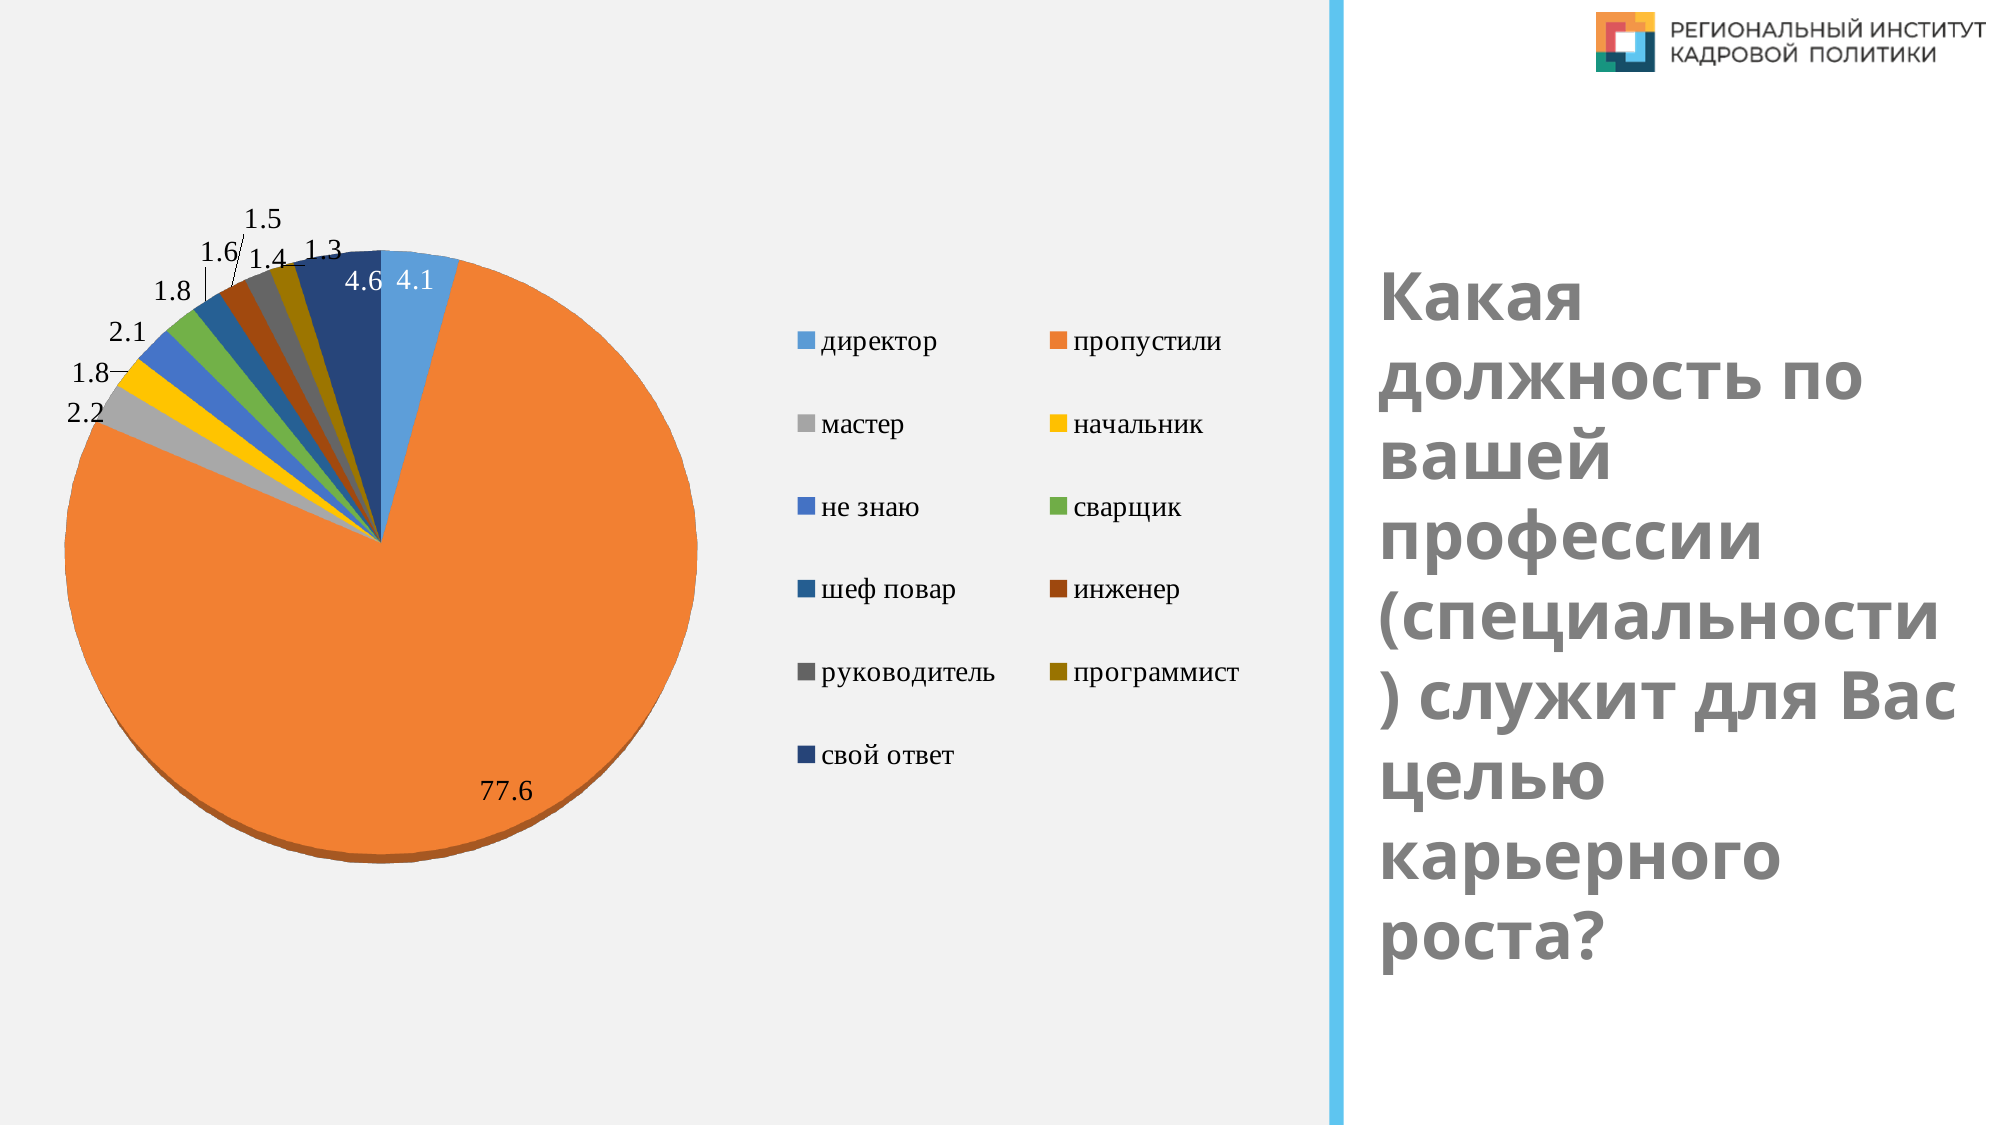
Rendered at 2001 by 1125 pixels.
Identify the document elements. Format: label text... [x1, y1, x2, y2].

text_box [1328, 0, 1345, 1125]
text_box [1345, 0, 2000, 1125]
text_box Какая должность по вашей профессии (специальности) служит для Вас целью карьерного роста? [1364, 245, 1978, 981]
chart [53, 12, 1286, 1102]
picture [1595, 12, 1986, 72]
